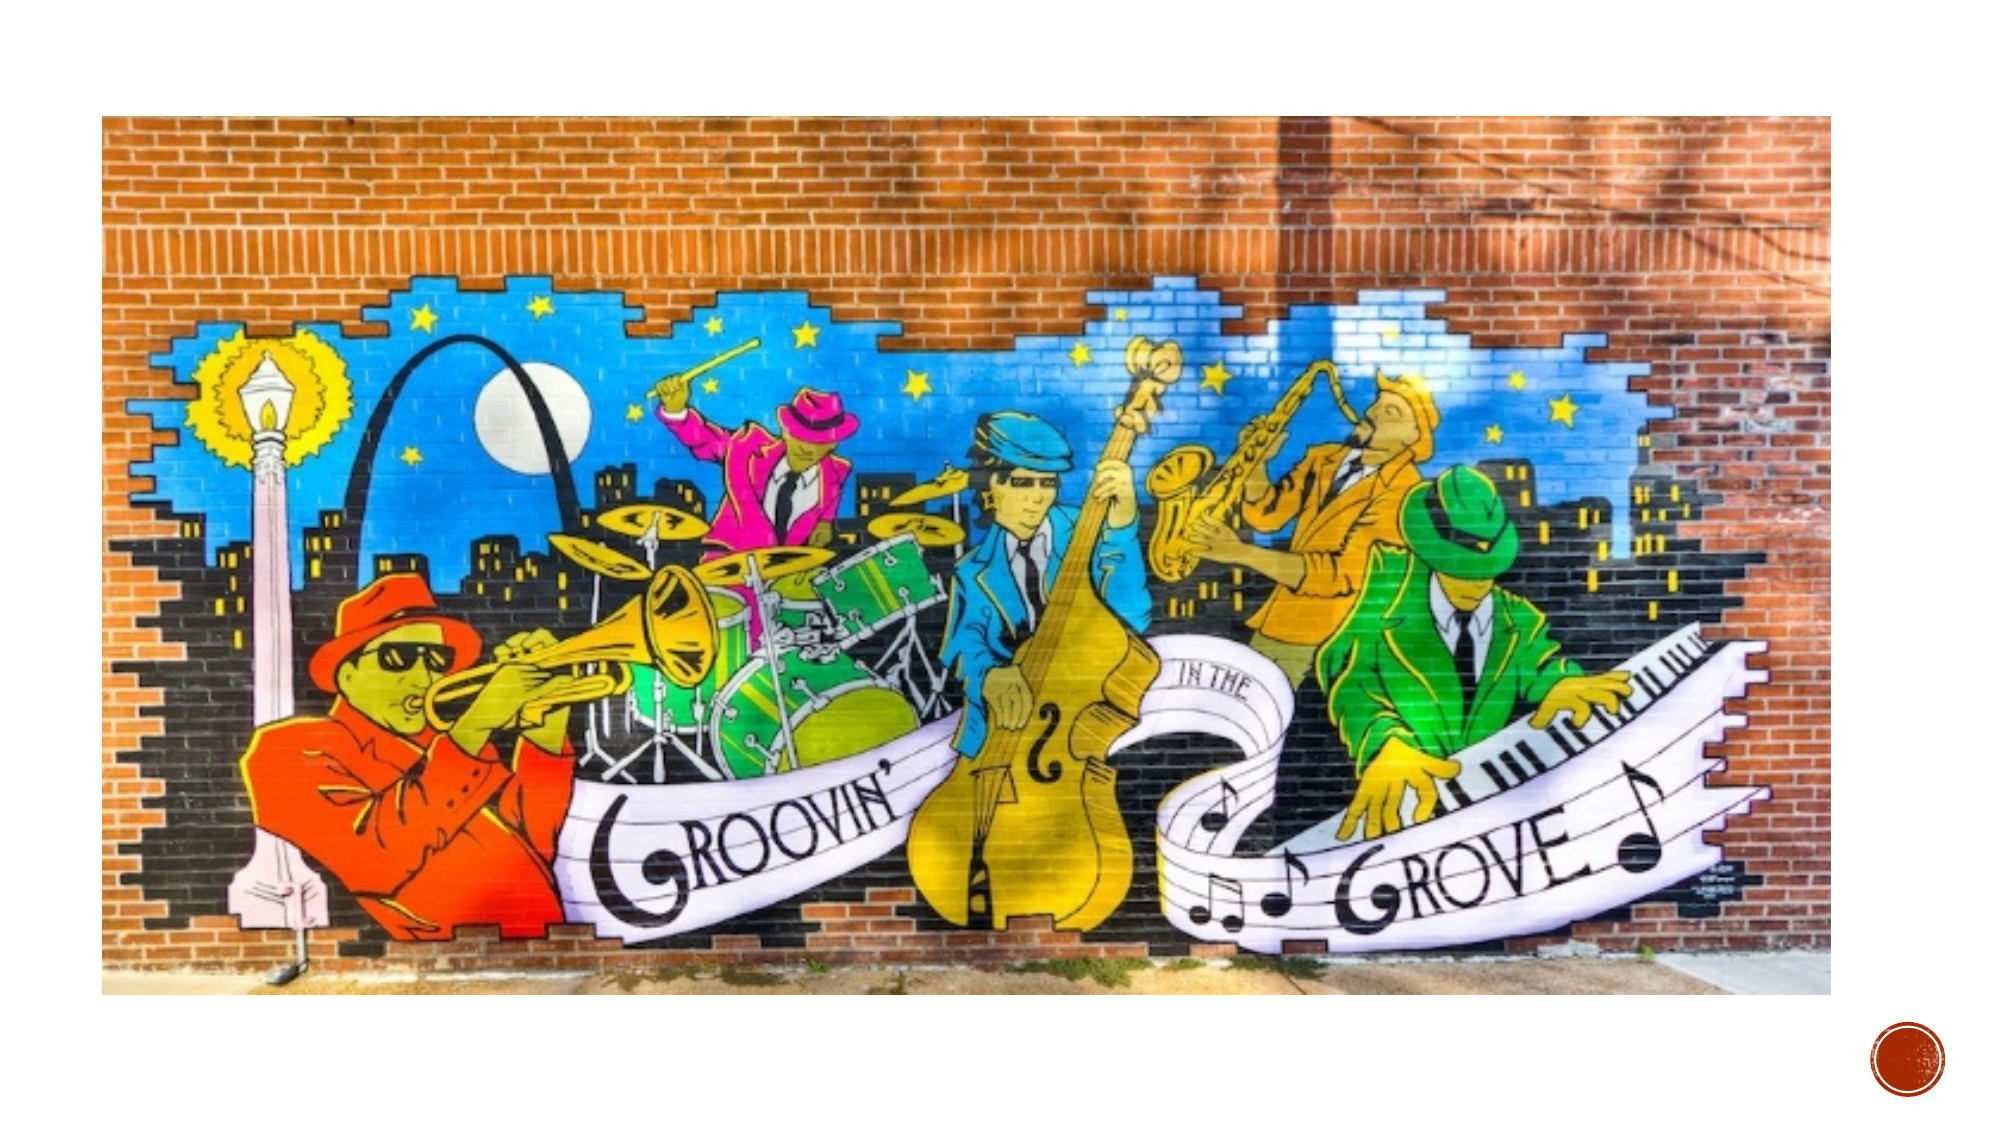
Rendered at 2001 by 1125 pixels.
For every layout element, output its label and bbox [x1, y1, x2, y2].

picture [102, 116, 1831, 995]
